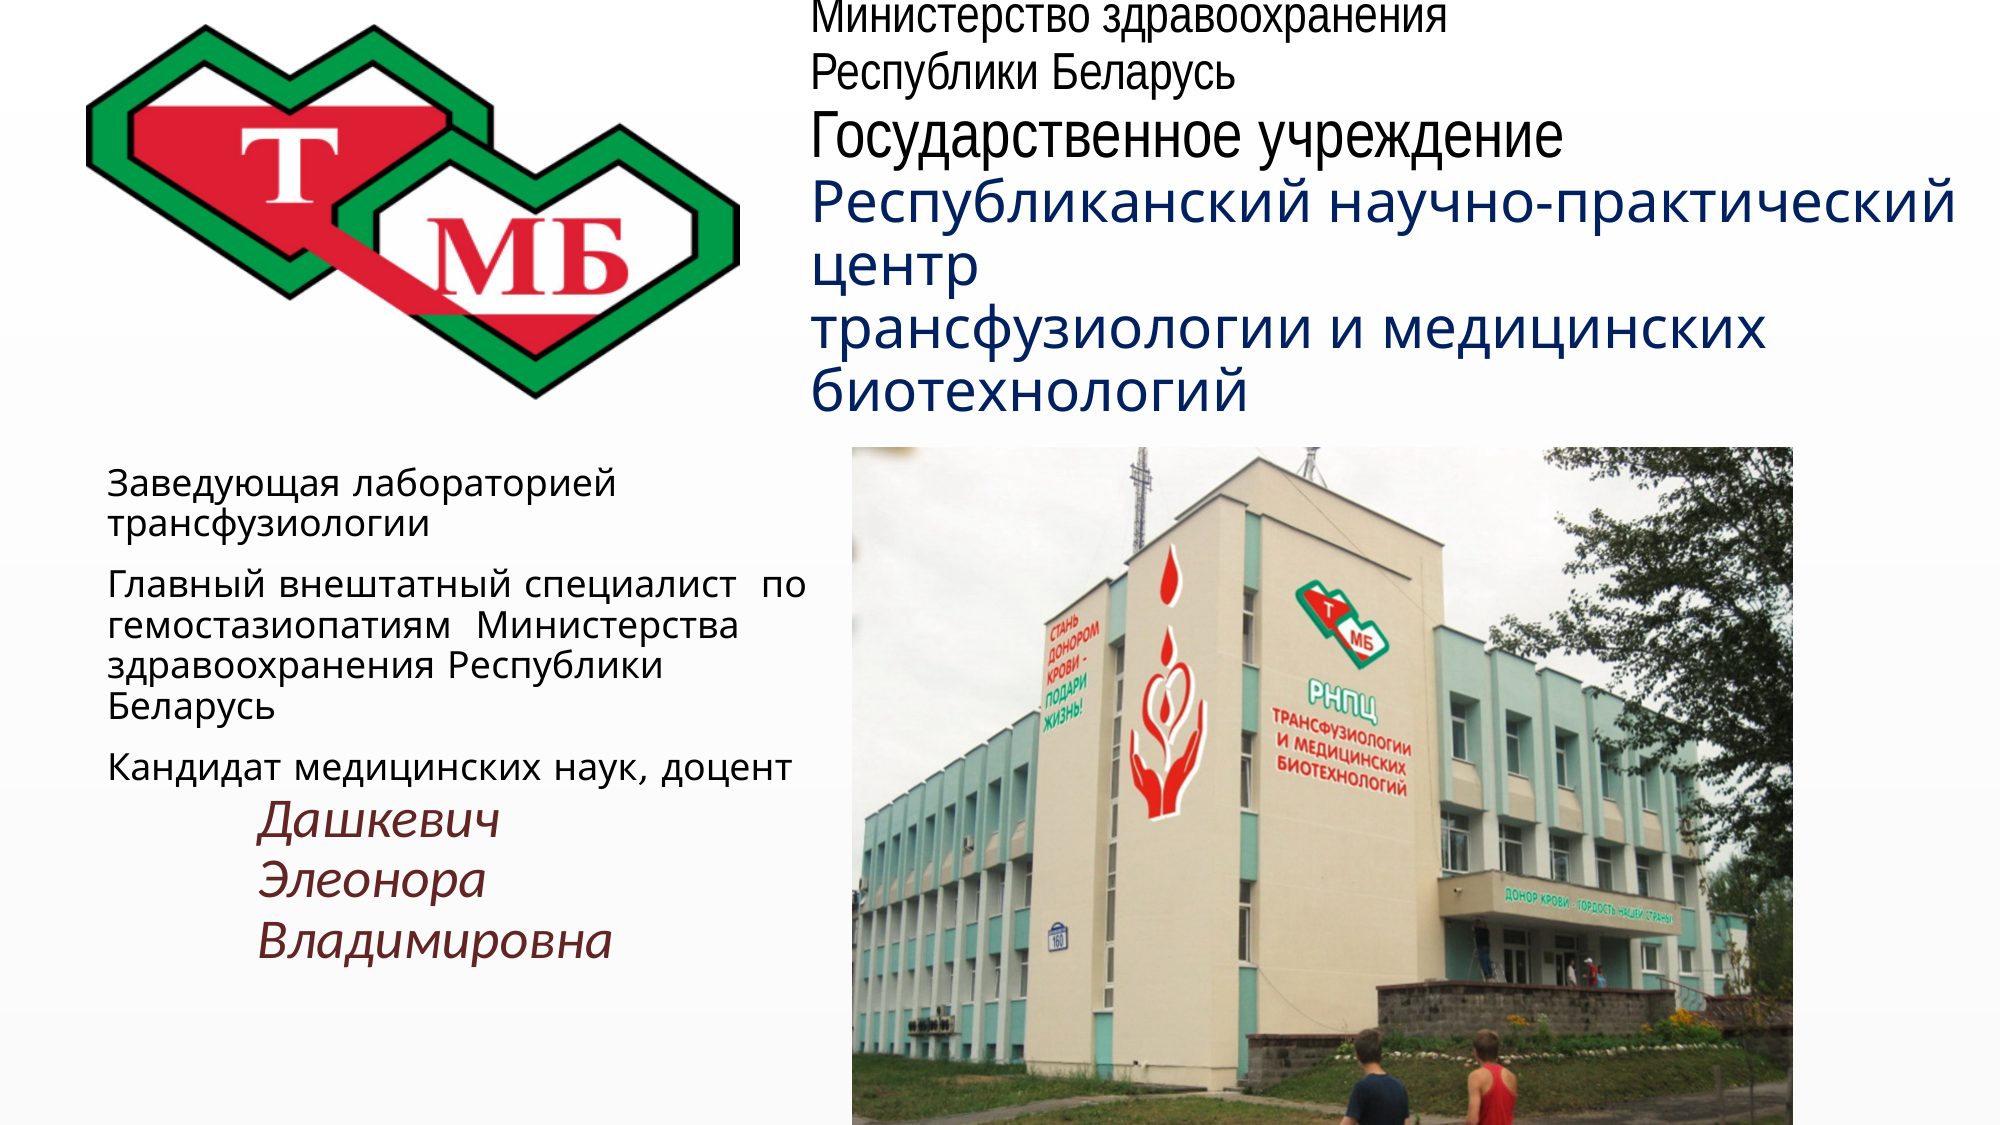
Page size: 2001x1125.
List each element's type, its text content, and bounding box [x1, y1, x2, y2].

title Министерство здравоохранения Республики Беларусь Государственное учреждение Республиканский научно-практический центр трансфузиологии и медицинских биотехнологий [795, 0, 2000, 512]
picture [86, 23, 740, 407]
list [851, 447, 1793, 1125]
list Заведующая лабораторией трансфузиологии Главный внештатный специалист по гемостазиопатиям Министерства здравоохранения Республики Беларусь Кандидат медицинских наук, доцент Дашкевич Элеонора Владимировна [92, 456, 846, 1125]
